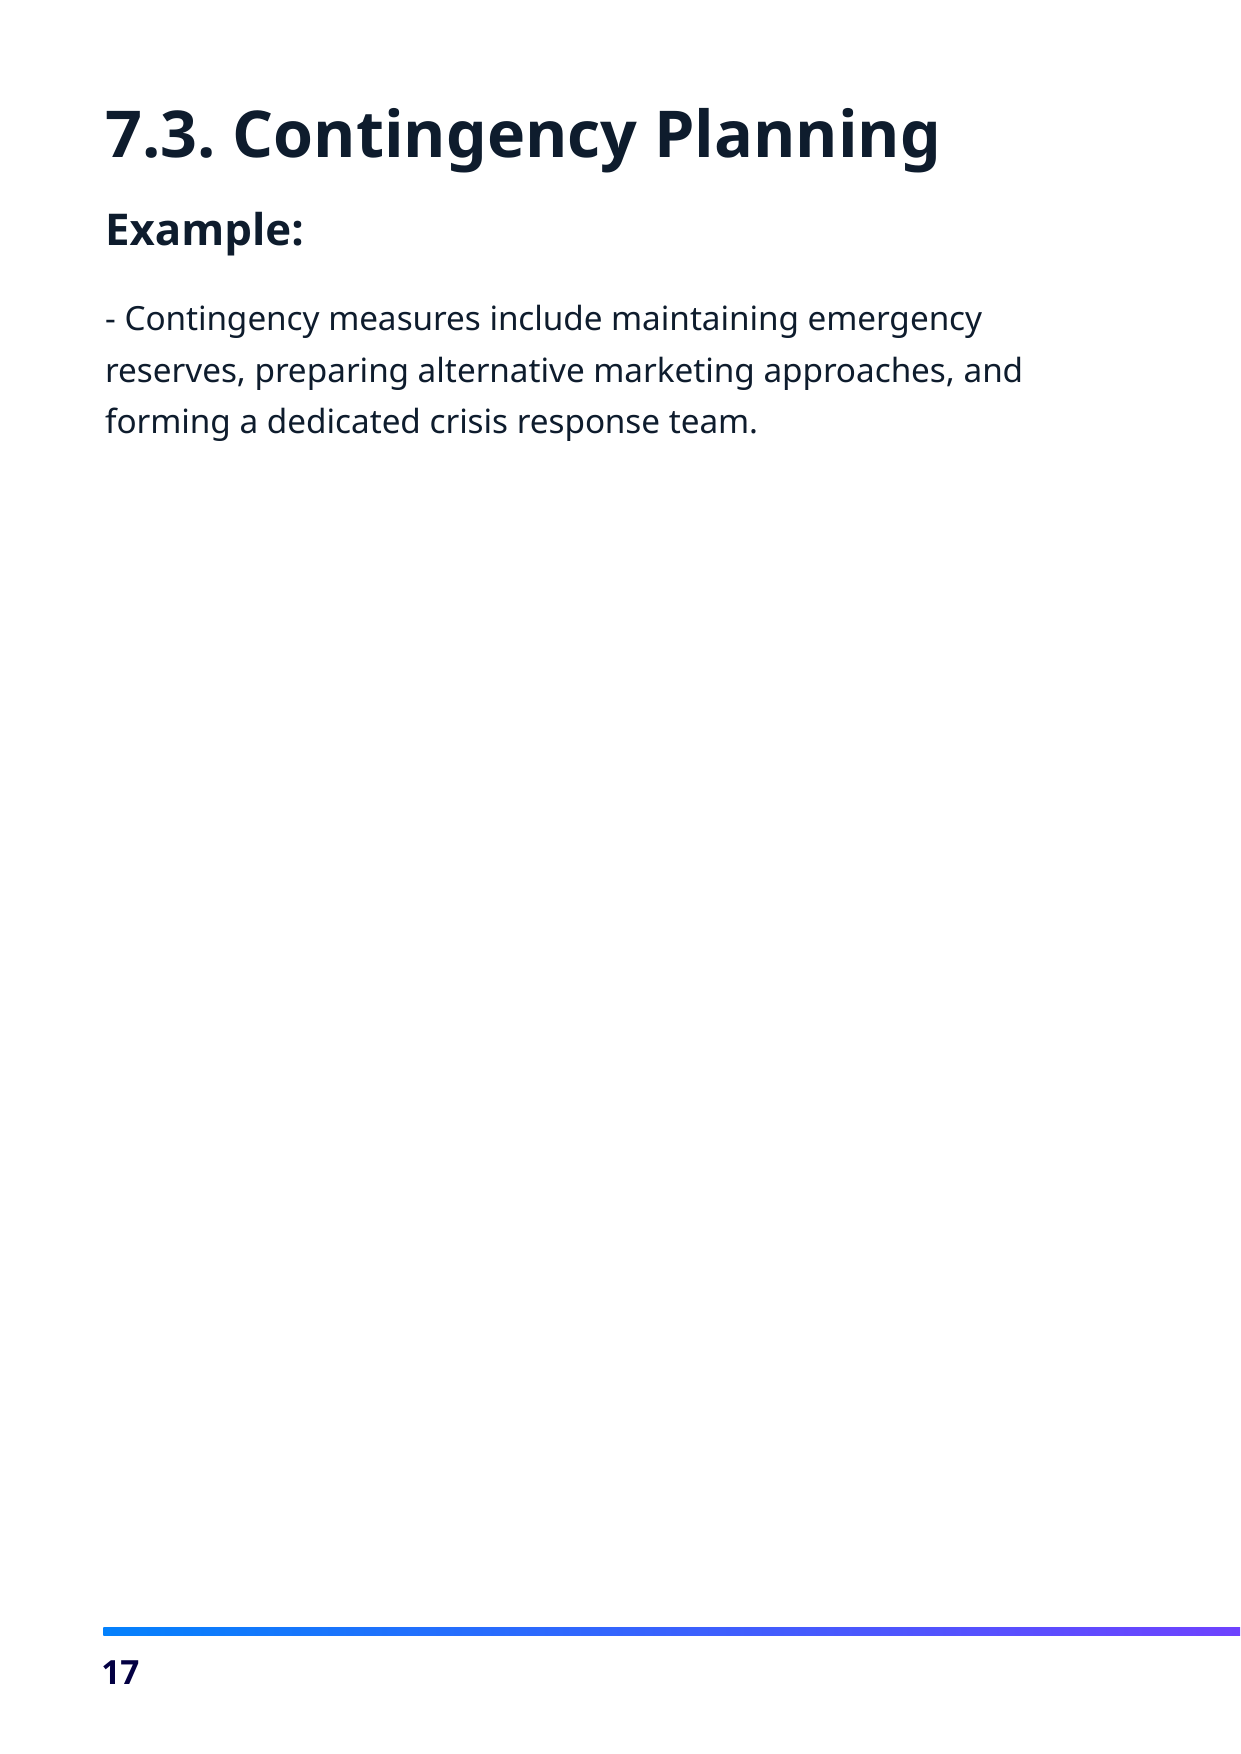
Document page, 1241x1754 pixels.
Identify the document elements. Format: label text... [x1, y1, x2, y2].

text_box 7.3. Contingency Planning [90, 78, 1142, 186]
text_box [103, 1627, 1241, 1636]
text_box 17 [86, 1635, 507, 1706]
text_box Example: [90, 186, 1142, 269]
text_box - Contingency measures include maintaining emergency reserves, preparing alternative marketing approaches, and forming a dedicated crisis response team. [90, 269, 1142, 769]
